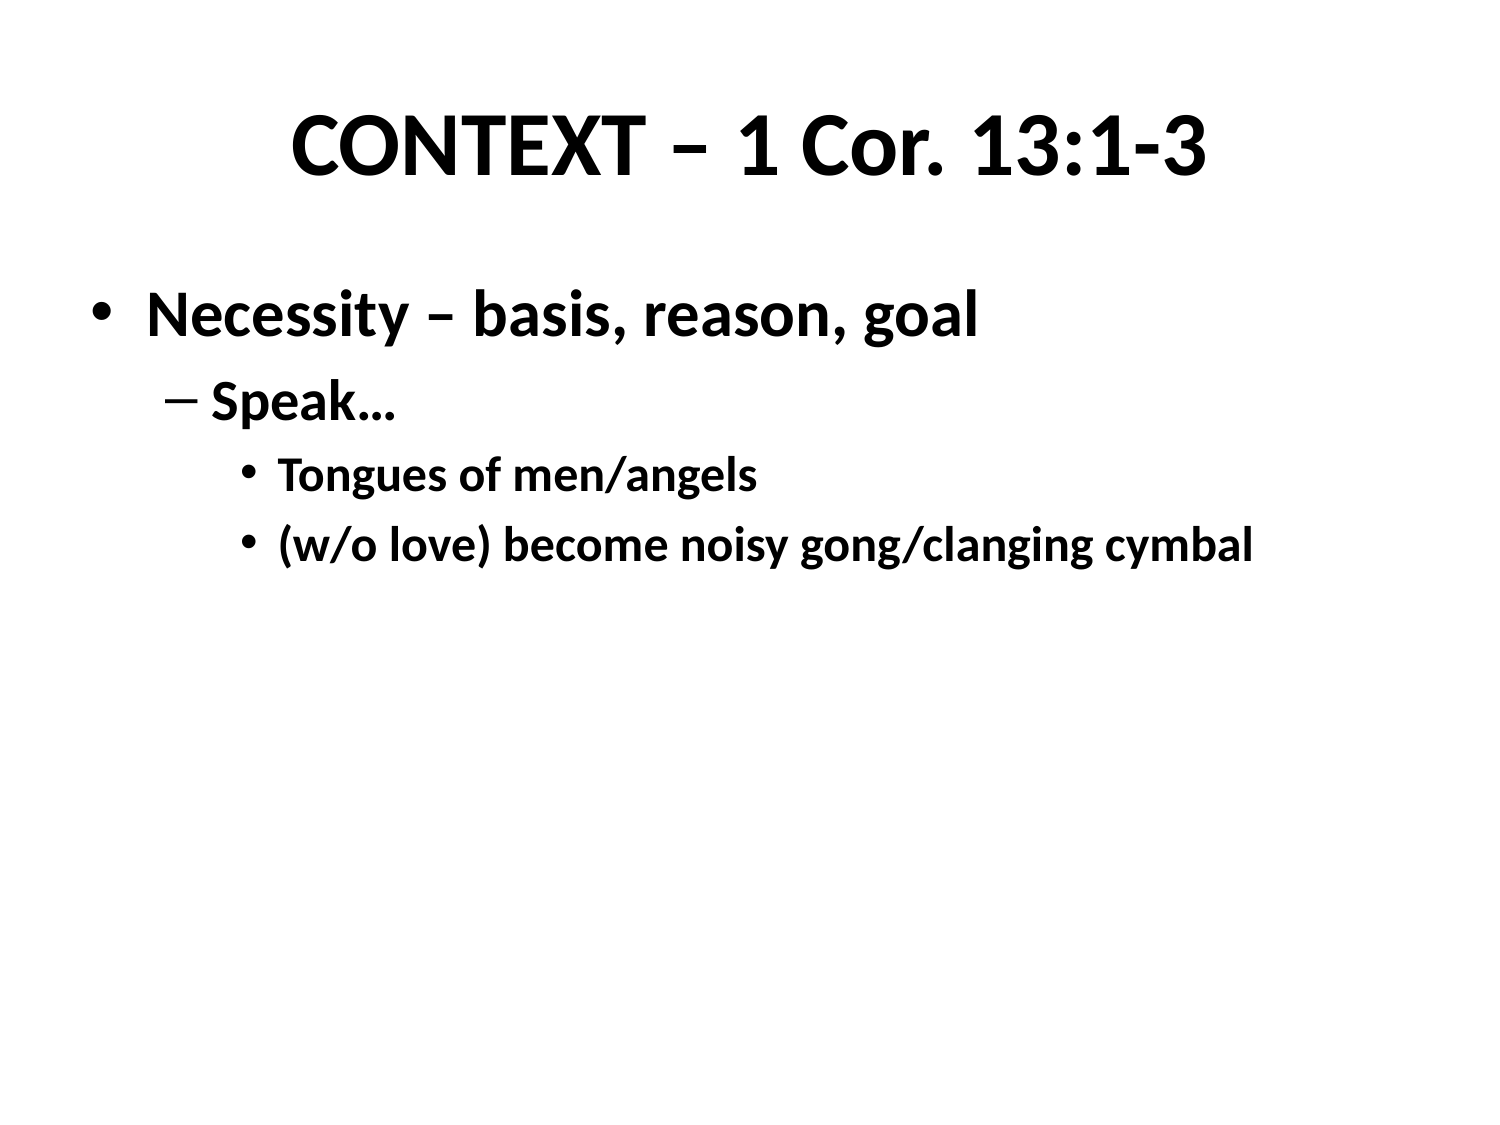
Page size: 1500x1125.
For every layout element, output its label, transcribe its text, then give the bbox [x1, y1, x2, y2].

title CONTEXT – 1 Cor. 13:1-3 [75, 45, 1425, 233]
list Necessity – basis, reason, goal Speak… Tongues of men/angels (w/o love) become noisy gong/clanging cymbal [75, 262, 1425, 1100]
